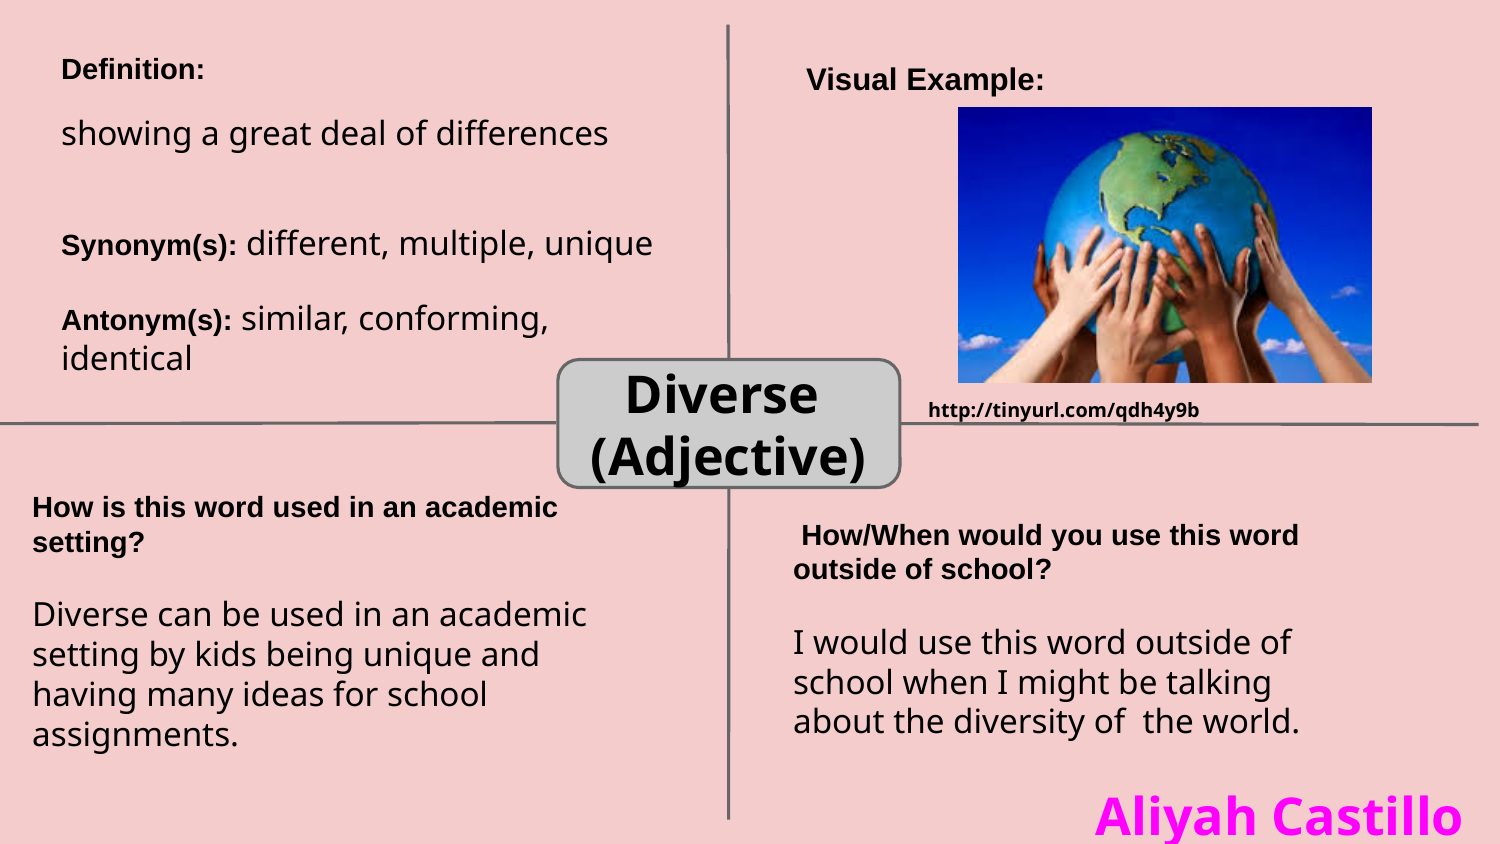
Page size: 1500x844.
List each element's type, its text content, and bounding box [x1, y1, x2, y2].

text_box How/When would you use this word outside of school? I would use this word outside of school when I might be talking about the diversity of the world. [778, 500, 1379, 807]
text_box How is this word used in an academic setting? Diverse can be used in an academic setting by kids being unique and having many ideas for school assignments. [17, 473, 617, 779]
text_box Visual Example: [791, 43, 1453, 332]
picture [958, 107, 1372, 384]
text_box Diverse (Adjective) [557, 359, 900, 488]
text_box Definition: showing a great deal of differences Synonym(s): different, multiple, unique Antonym(s): similar, conforming, identical [45, 35, 687, 341]
text_box http://tinyurl.com/qdh4y9b [913, 382, 1289, 422]
text_box Aliyah Castillo P.5 [1080, 768, 1500, 820]
